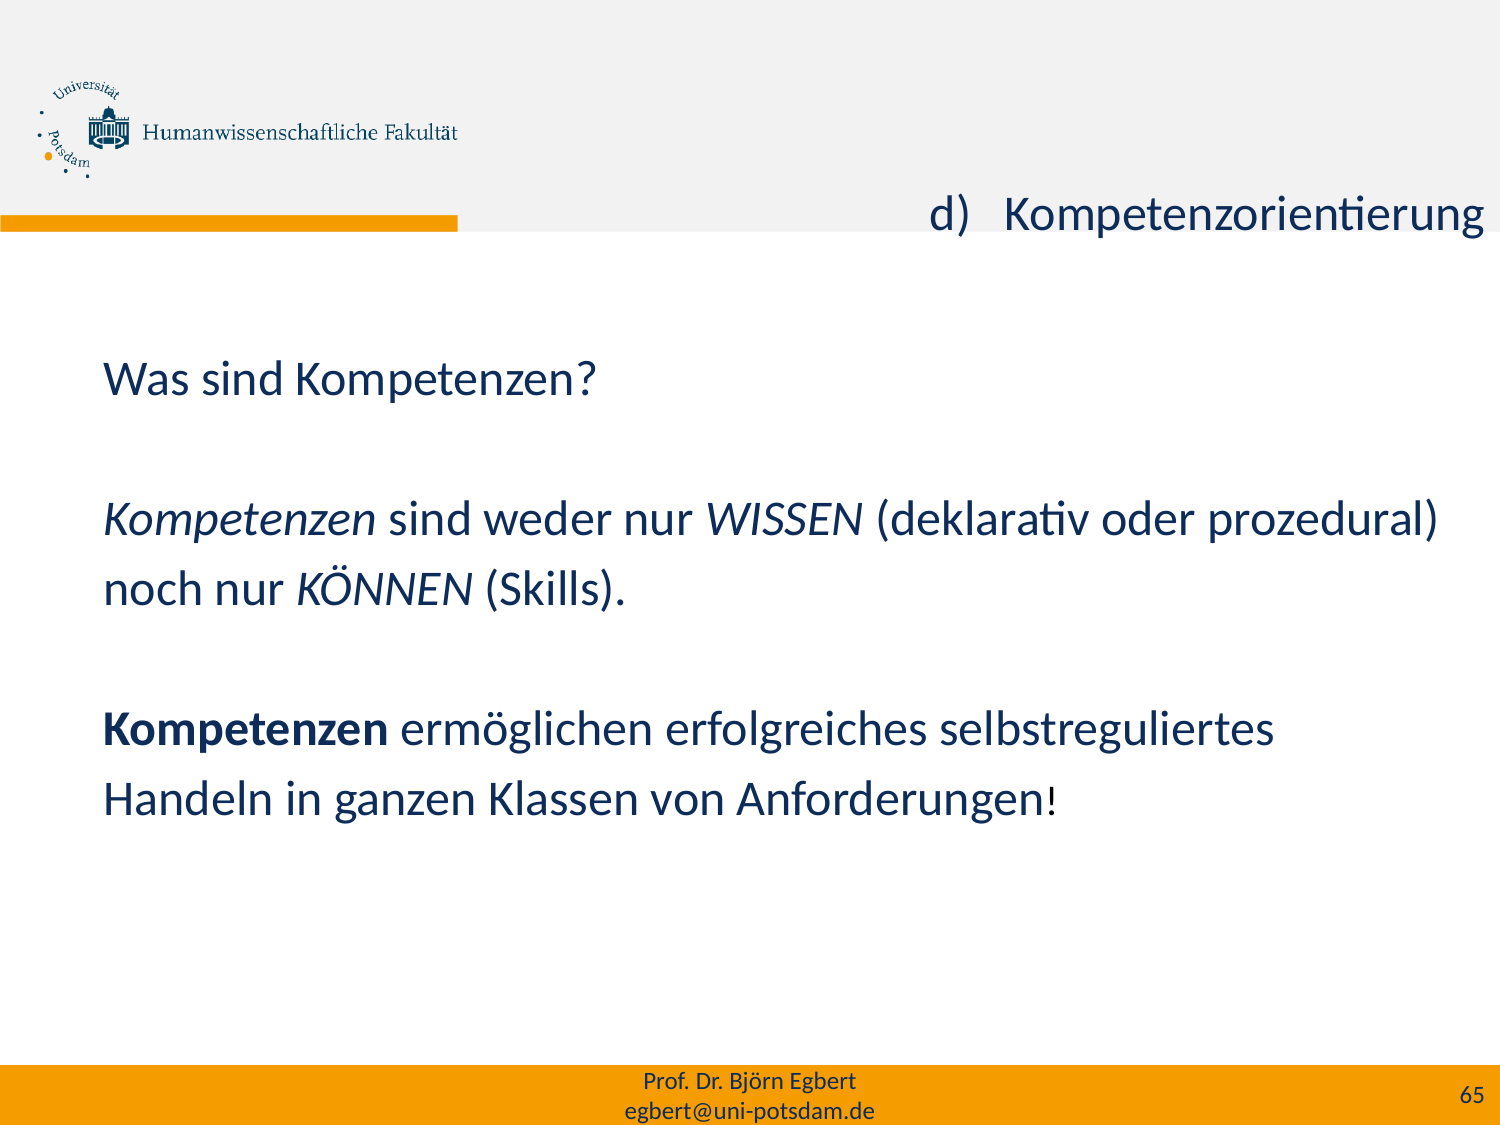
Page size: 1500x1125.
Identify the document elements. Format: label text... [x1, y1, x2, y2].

text_box Kompetenzorientierung [206, 172, 1500, 268]
slide_number 65 [1139, 1063, 1500, 1124]
footer Prof. Dr. Björn Egbert egbert@uni-potsdam.de [496, 1063, 1004, 1125]
picture [0, 81, 463, 232]
list Was sind Kompetenzen? Kompetenzen sind weder nur WISSEN (deklarativ oder prozedural) noch nur KÖNNEN (Skills). Kompetenzen ermöglichen erfolgreiches selbstreguliertes Handeln in ganzen Klassen von Anforderungen! [88, 338, 1459, 1014]
